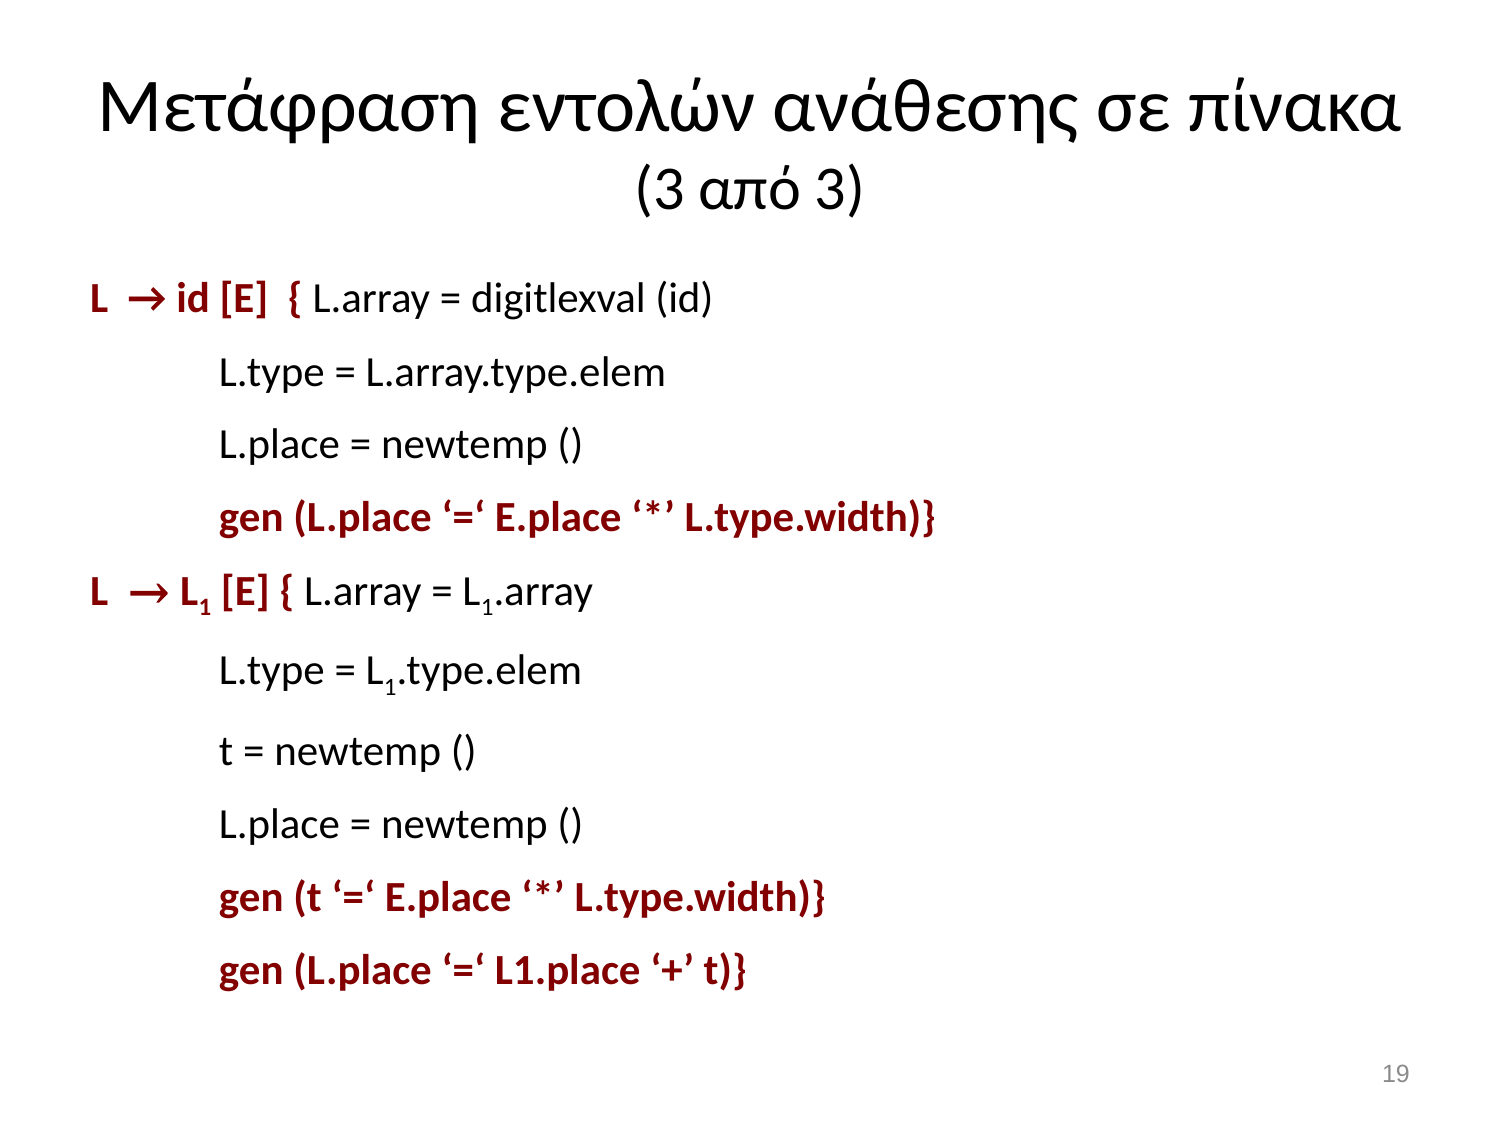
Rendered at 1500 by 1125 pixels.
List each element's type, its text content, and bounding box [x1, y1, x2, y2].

list L → id [E] { L.array = digitlexval (id) L.type = L.array.type.elem L.place = newtemp () gen (L.place ‘=‘ E.place ‘*’ L.type.width)} L → L1 [E] { L.array = L1.array L.type = L1.type.elem t = newtemp () L.place = newtemp () gen (t ‘=‘ E.place ‘*’ L.type.width)} gen (L.place ‘=‘ L1.place ‘+’ t)} [75, 262, 1425, 1005]
title Μετάφραση εντολών ανάθεσης σε πίνακα (3 από 3) [75, 45, 1425, 233]
slide_number 18 [1074, 1042, 1425, 1103]
